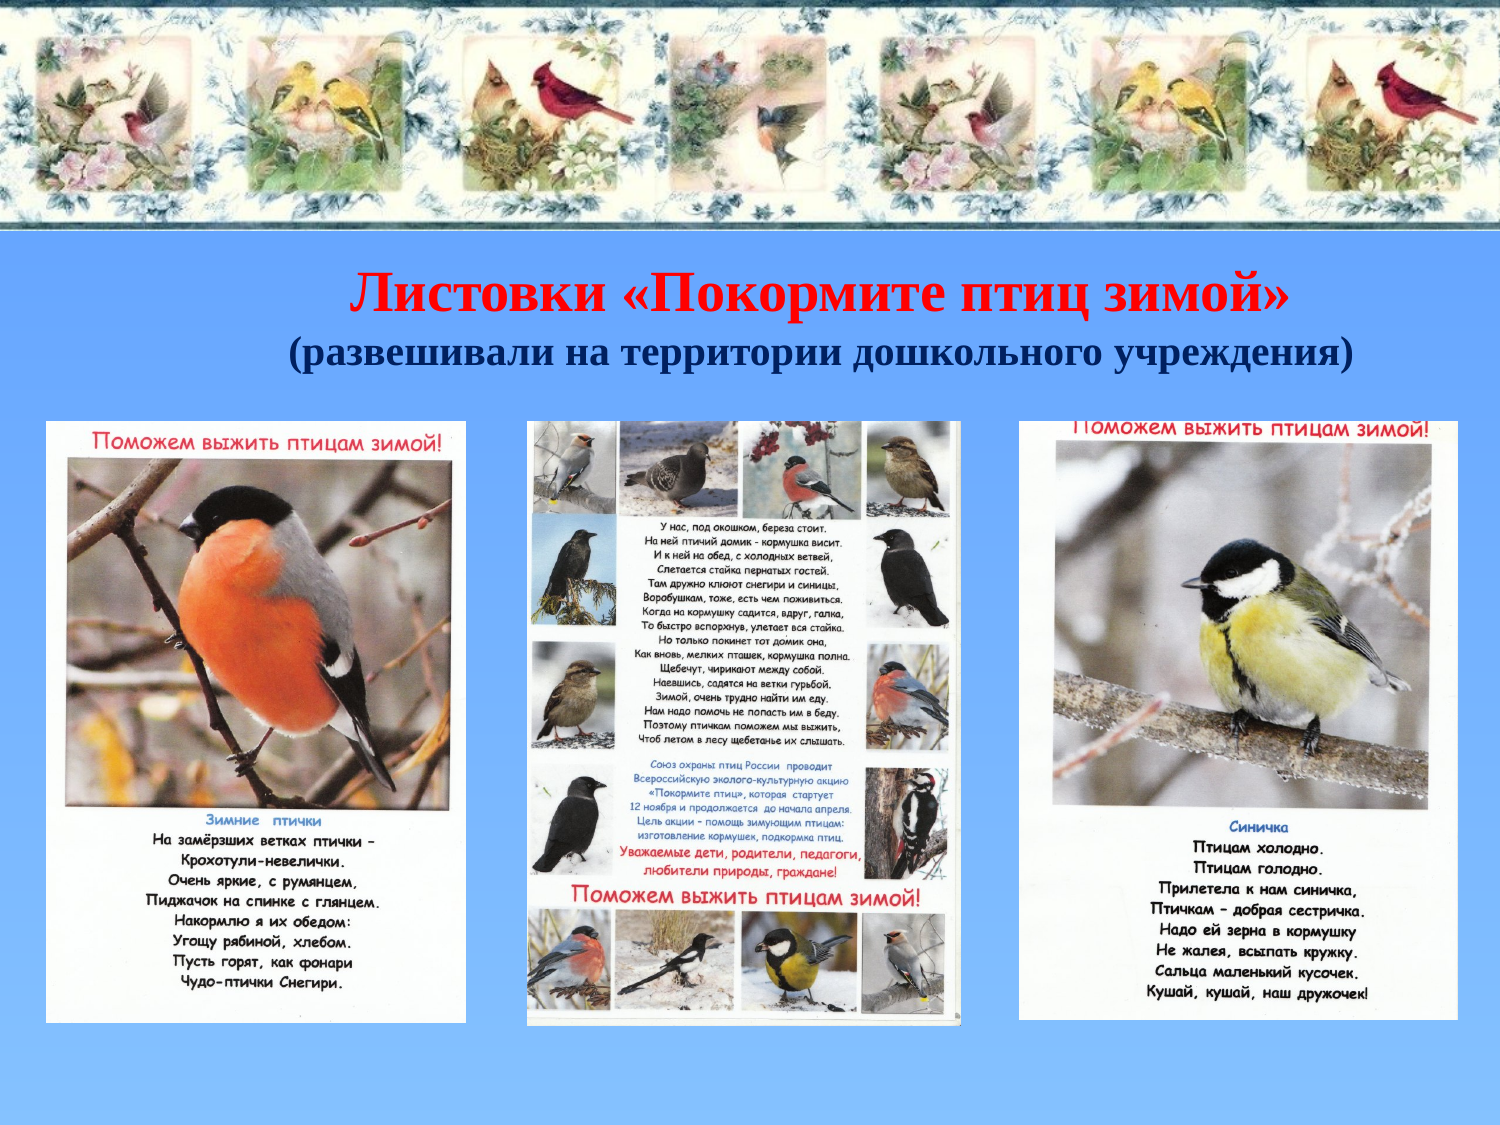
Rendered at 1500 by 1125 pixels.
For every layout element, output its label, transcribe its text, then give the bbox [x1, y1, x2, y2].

picture [46, 421, 466, 1023]
picture [0, 0, 1500, 231]
picture [527, 421, 962, 1026]
picture [1019, 421, 1458, 1020]
text_box Листовки «Покормите птиц зимой» (развешивали на территории дошкольного учреждения) [273, 246, 1370, 381]
